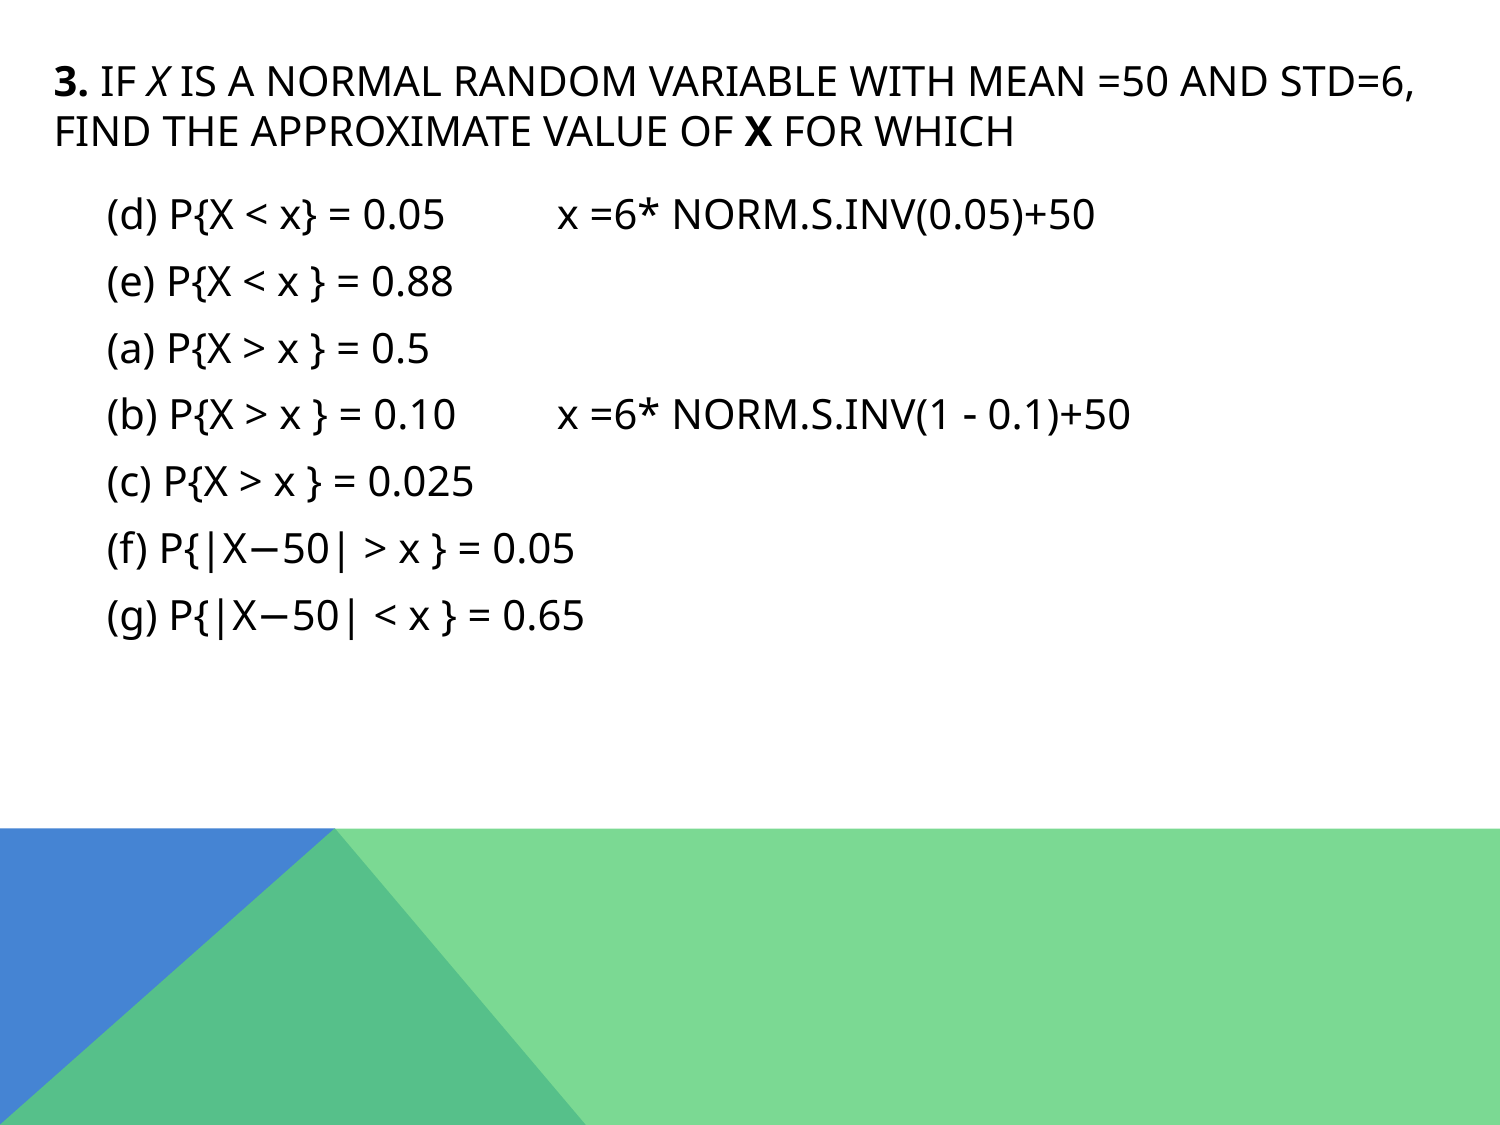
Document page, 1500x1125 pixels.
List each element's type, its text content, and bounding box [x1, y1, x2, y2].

list (d) P{X < x} = 0.05 x =6* NORM.S.INV(0.05)+50 (e) P{X < x } = 0.88 (a) P{X > x } = 0.5 (b) P{X > x } = 0.10 x =6* NORM.S.INV(1  0.1)+50 (c) P{X > x } = 0.025 (f) P{|X−50| > x } = 0.05 (g) P{|X−50| < x } = 0.65 [91, 180, 1326, 768]
title 3. If X is a normal random variable with mean =50 and std=6, find the approximate value of x for which [38, 60, 1471, 150]
